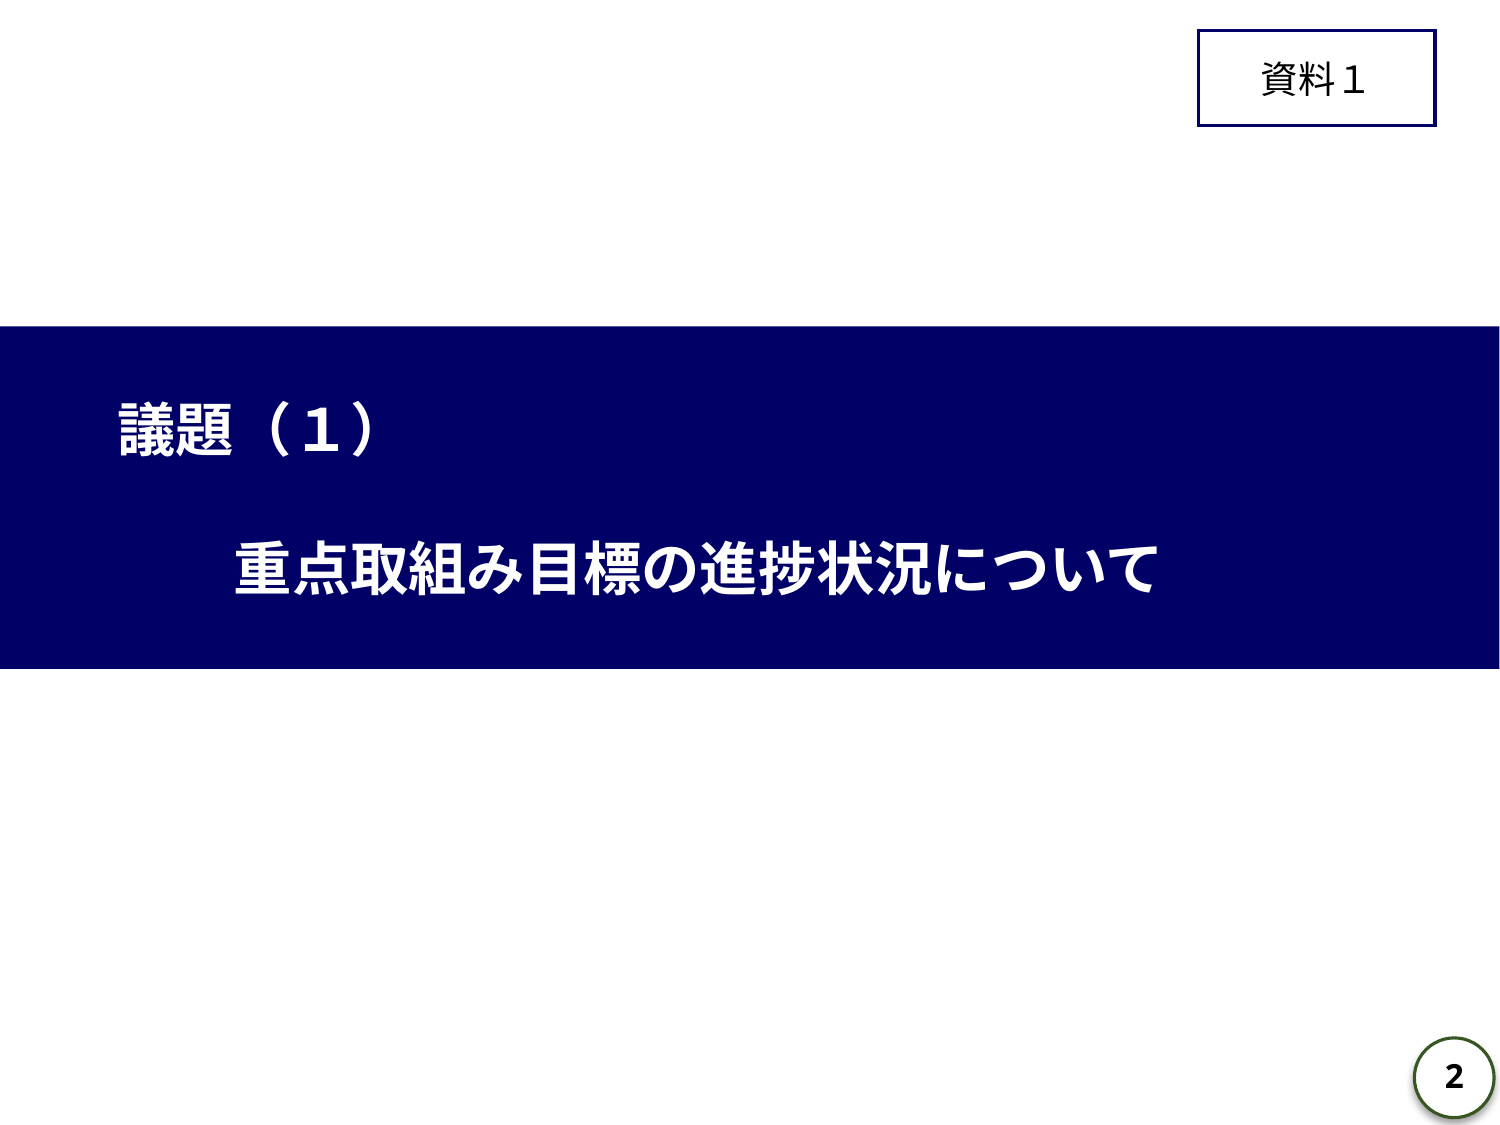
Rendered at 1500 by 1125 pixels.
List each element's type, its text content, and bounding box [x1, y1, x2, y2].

slide_number 2 [1412, 1036, 1496, 1120]
text_box 資料１ [1198, 30, 1436, 126]
text_box 議題（１） 重点取組み目標の進捗状況について [0, 326, 1500, 669]
